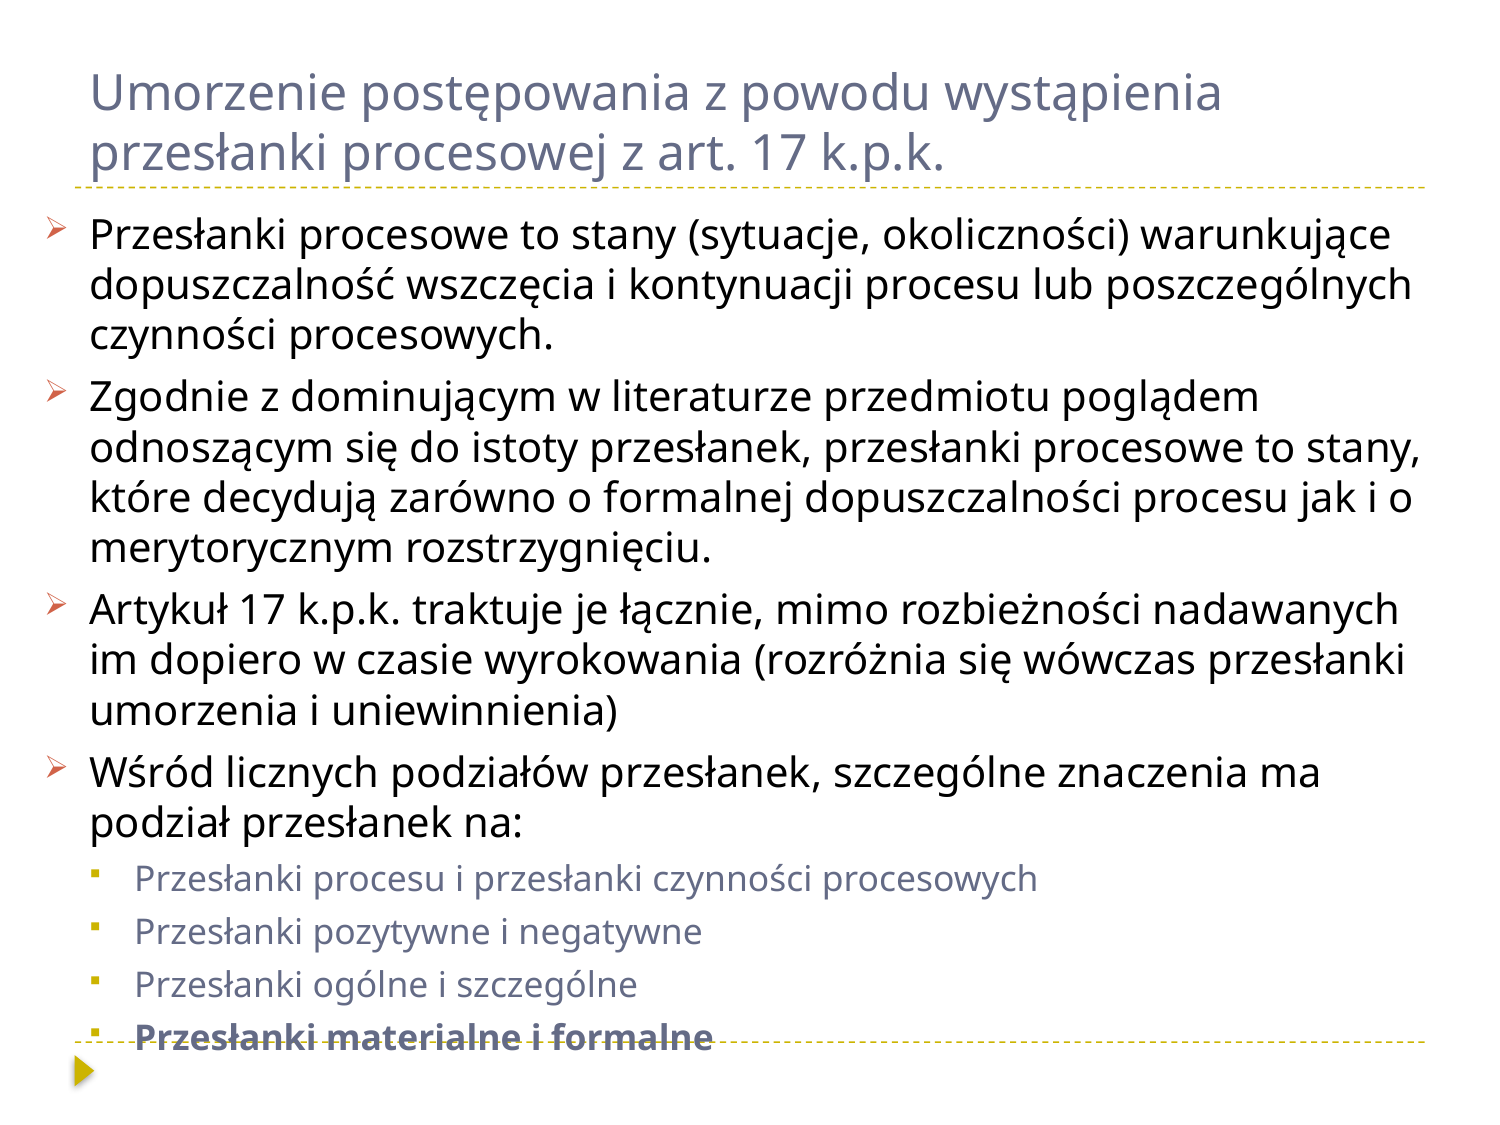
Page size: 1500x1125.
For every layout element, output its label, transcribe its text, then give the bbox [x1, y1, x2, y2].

list Przesłanki procesowe to stany (sytuacje, okoliczności) warunkujące dopuszczalność wszczęcia i kontynuacji procesu lub poszczególnych czynności procesowych. Zgodnie z dominującym w literaturze przedmiotu poglądem odnoszącym się do istoty przesłanek, przesłanki procesowe to stany, które decydują zarówno o formalnej dopuszczalności procesu jak i o merytorycznym rozstrzygnięciu. Artykuł 17 k.p.k. traktuje je łącznie, mimo rozbieżności nadawanych im dopiero w czasie wyrokowania (rozróżnia się wówczas przesłanki umorzenia i uniewinnienia) Wśród licznych podziałów przesłanek, szczególne znaczenia ma podział przesłanek na: Przesłanki procesu i przesłanki czynności procesowych Przesłanki pozytywne i negatywne Przesłanki ogólne i szczególne Przesłanki materialne i formalne [29, 200, 1471, 1106]
title Umorzenie postępowania z powodu wystąpienia przesłanki procesowej z art. 17 k.p.k. [75, 24, 1425, 188]
